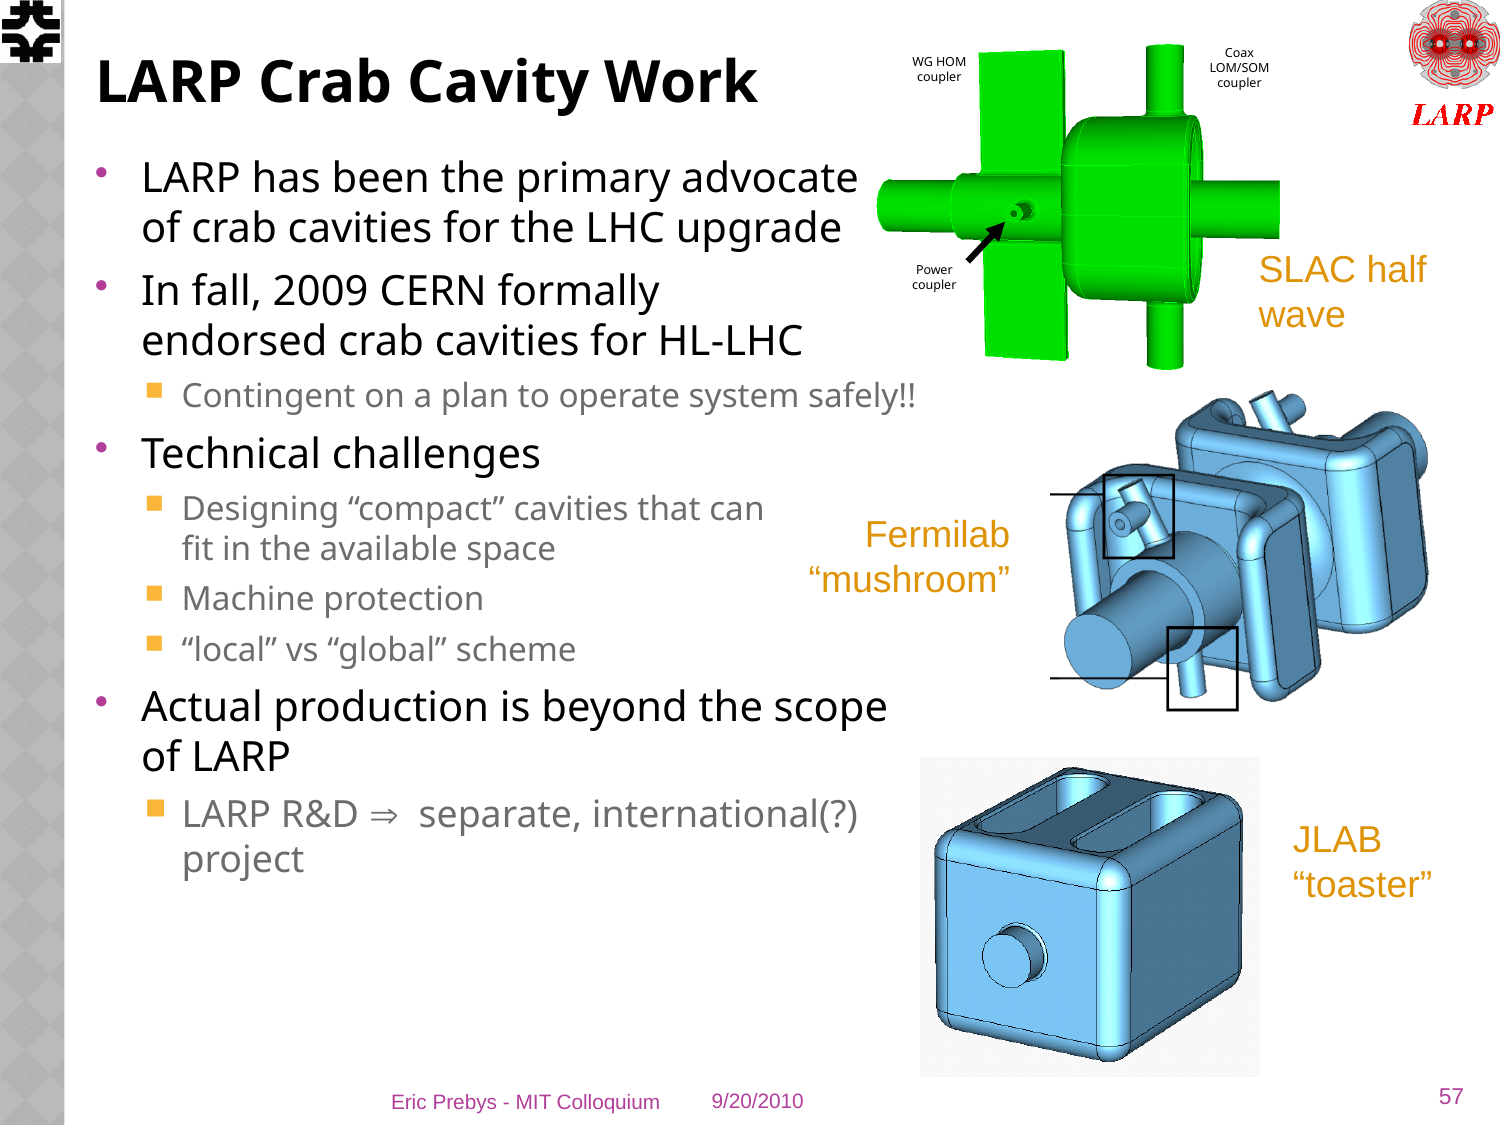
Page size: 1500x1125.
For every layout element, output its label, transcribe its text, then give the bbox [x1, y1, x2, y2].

picture [1406, 0, 1500, 125]
slide_number 57 [1367, 1071, 1465, 1110]
text_box SLAC half wave [1300, 237, 1463, 343]
picture [919, 757, 1260, 1077]
picture [0, 0, 61, 63]
title LARP Crab Cavity Work [87, 31, 1461, 115]
list LARP has been the primary advocate of crab cavities for the LHC upgrade In fall, 2009 CERN formally endorsed crab cavities for HL-LHC Contingent on a plan to operate system safely!! Technical challenges Designing “compact” cavities that can fit in the available space Machine protection “local” vs “global” scheme Actual production is beyond the scope of LARP LARP R&D  separate, international(?) project [80, 143, 868, 298]
text_box JLAB “toaster” [1278, 807, 1466, 913]
text_box Fermilab “mushroom” [781, 503, 1025, 608]
table_cell Gauss [0, 0, 65, 1125]
footer Eric Prebys - MIT Colloquium [75, 1075, 675, 1114]
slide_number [696, 1075, 1025, 1114]
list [1049, 388, 1445, 724]
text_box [874, 36, 1296, 372]
